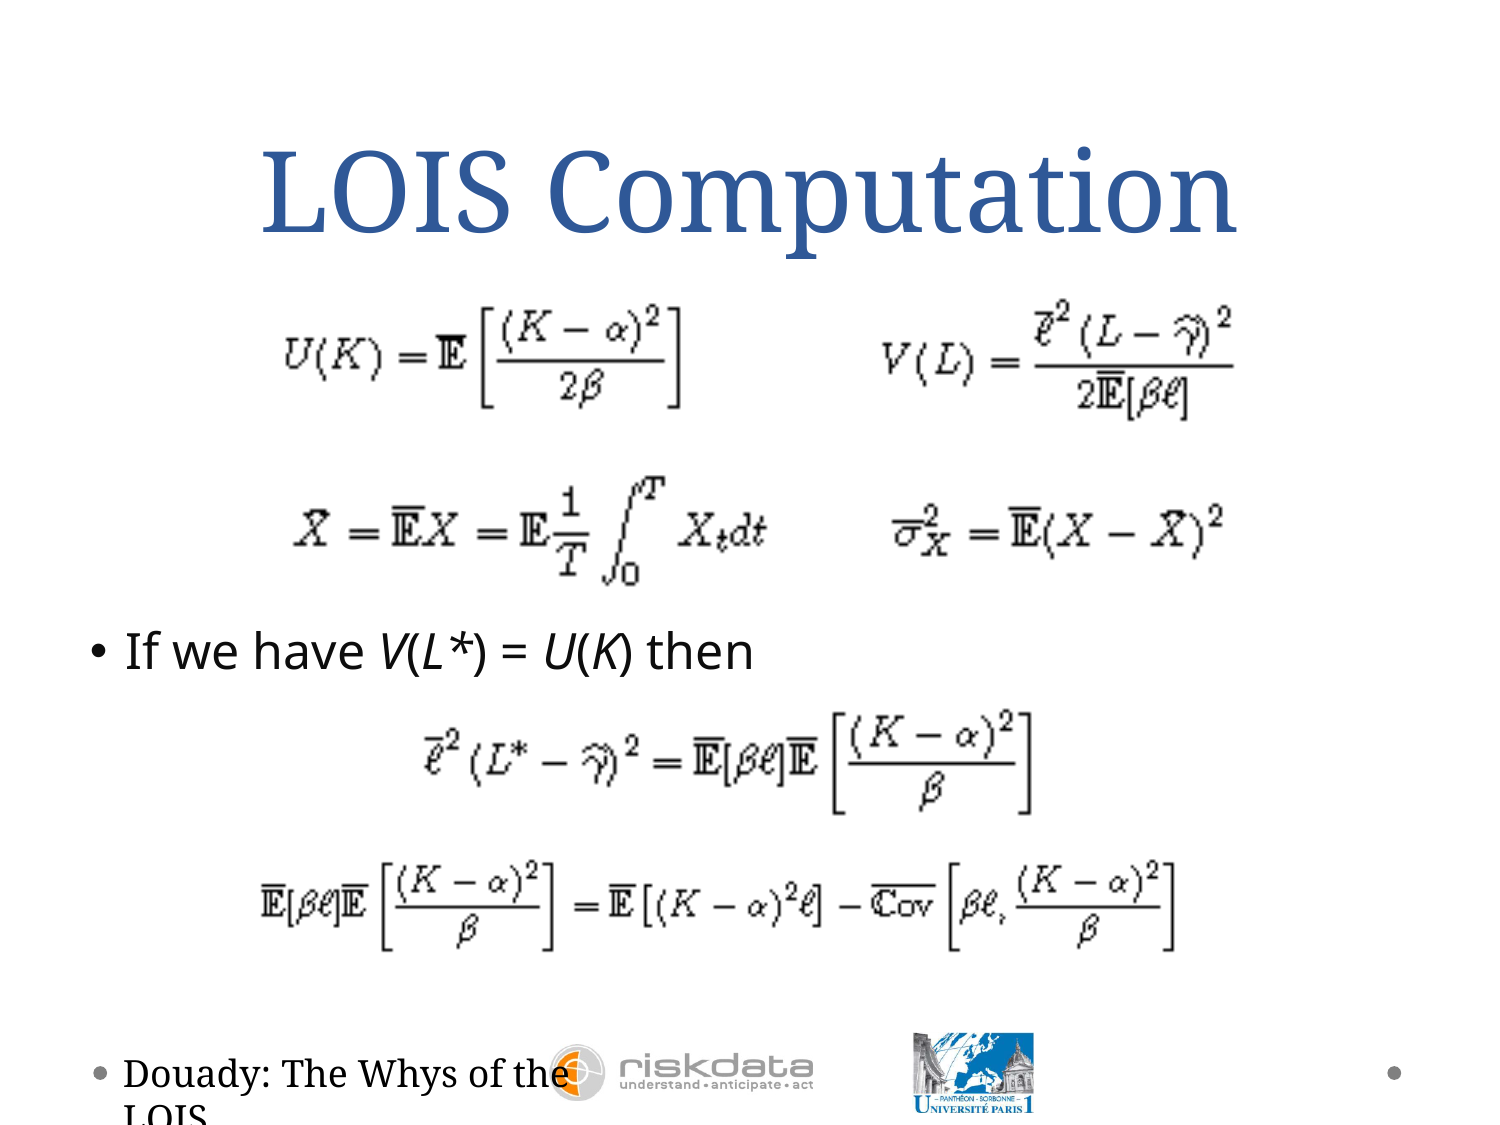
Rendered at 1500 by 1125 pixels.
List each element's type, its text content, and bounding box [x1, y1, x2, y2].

text_box Douady: The Whys of the LOIS [108, 1042, 663, 1103]
picture [912, 1032, 1034, 1113]
picture [663, 1044, 813, 1101]
picture [274, 474, 771, 590]
text_box LOIS Computation [75, 0, 1425, 263]
picture [249, 841, 1189, 963]
picture [401, 698, 1038, 826]
picture [274, 299, 690, 426]
picture [862, 294, 1251, 431]
text_box If we have V(L*) = U(K) then [75, 612, 1425, 1005]
picture [876, 482, 1236, 583]
